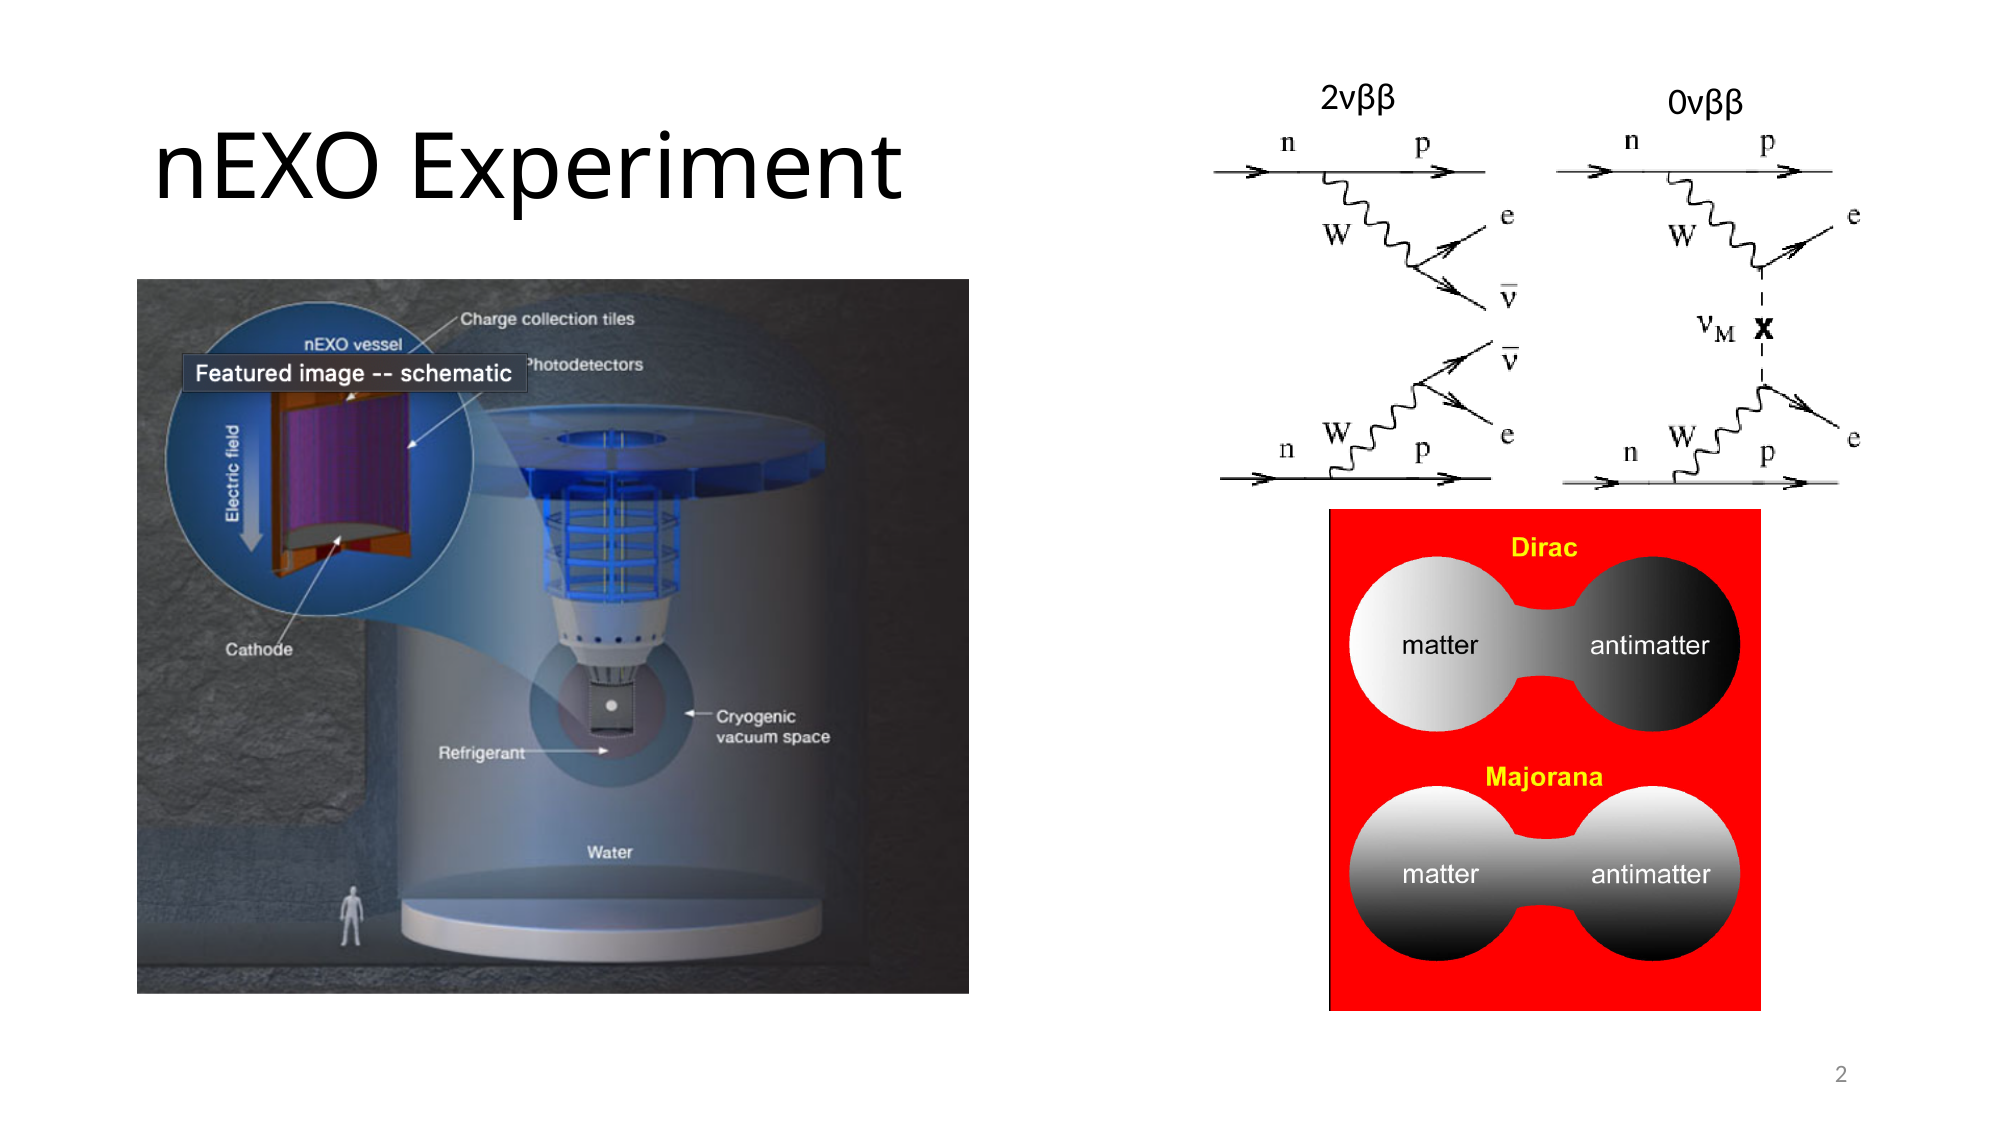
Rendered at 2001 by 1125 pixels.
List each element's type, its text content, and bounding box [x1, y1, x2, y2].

text_box 2νββ [1305, 64, 1413, 125]
slide_number 2 [1412, 1042, 1863, 1103]
picture [137, 277, 969, 999]
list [1329, 509, 1761, 1011]
title nEXO Experiment [137, 59, 1863, 278]
picture [1184, 130, 1894, 506]
text_box 0νββ [1653, 69, 1761, 130]
